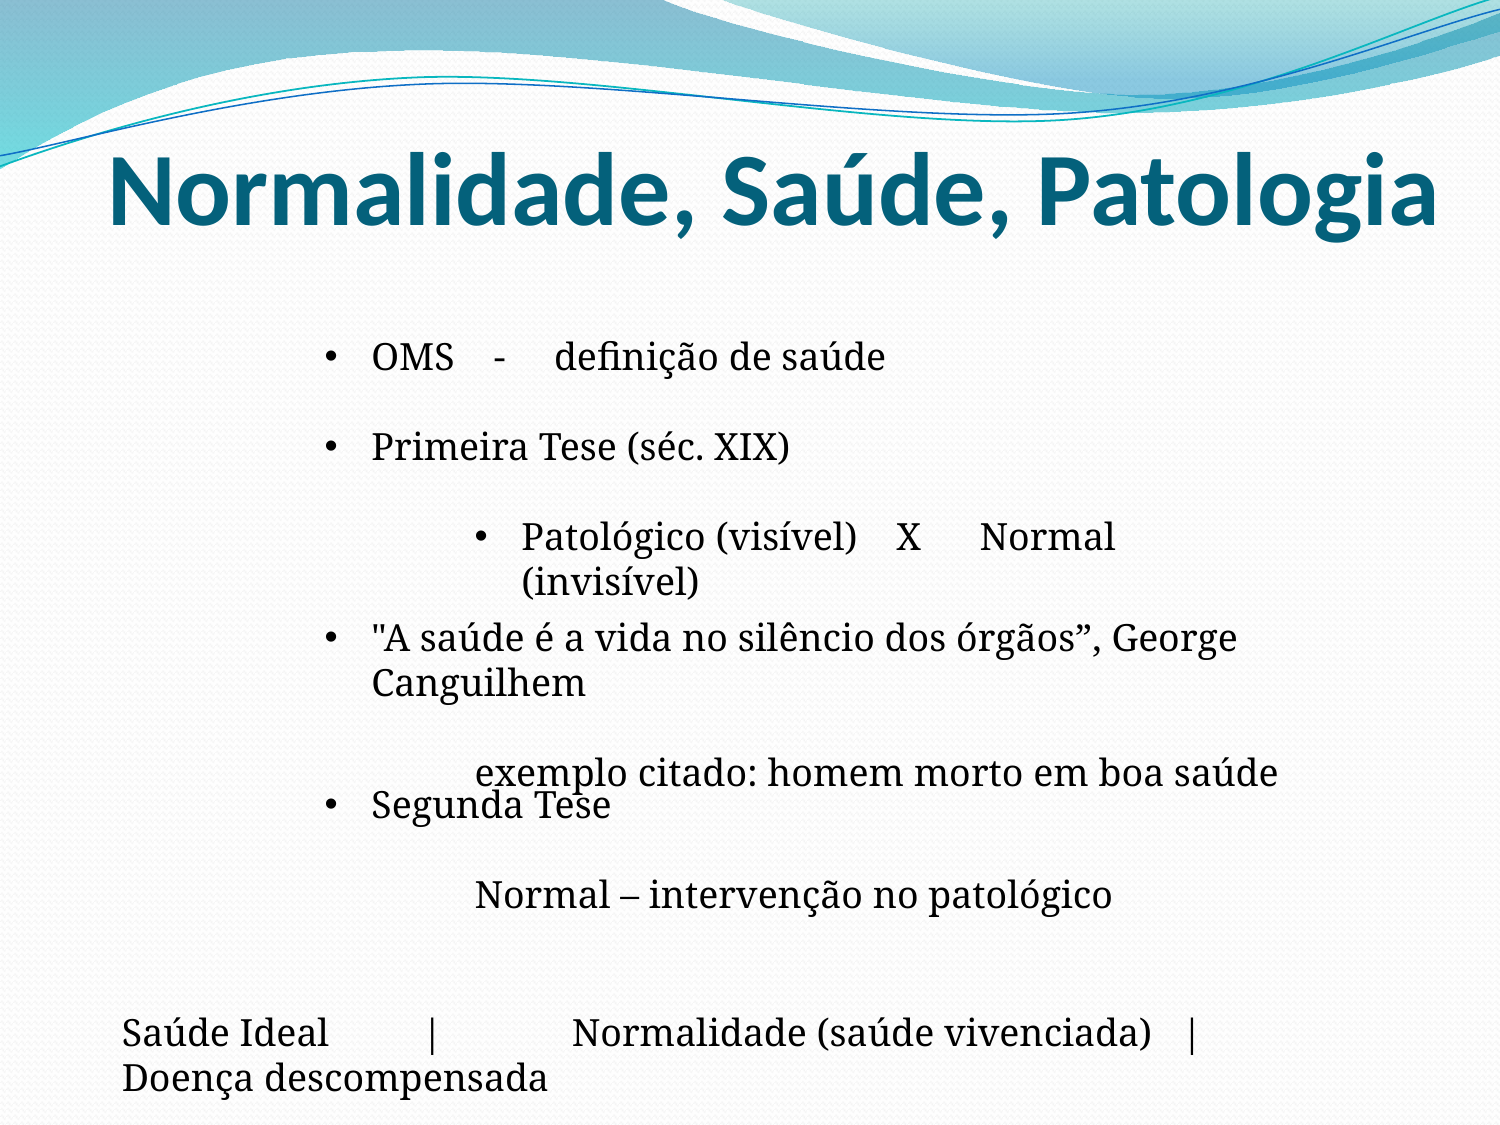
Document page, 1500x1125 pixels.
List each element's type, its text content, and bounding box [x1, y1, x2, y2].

text_box OMS - definição de saúde Primeira Tese (séc. XIX) Patológico (visível) X Normal (invisível) [309, 326, 1274, 606]
text_box Saúde Ideal | Normalidade (saúde vivenciada) | Doença descompensada [107, 1001, 1457, 1107]
text_box "A saúde é a vida no silêncio dos órgãos”, George Canguilhem exemplo citado: homem morto em boa saúde [309, 606, 1425, 801]
title Normalidade, Saúde, Patologia [107, 58, 1470, 247]
text_box Segunda Tese Normal – intervenção no patológico [309, 801, 1274, 924]
